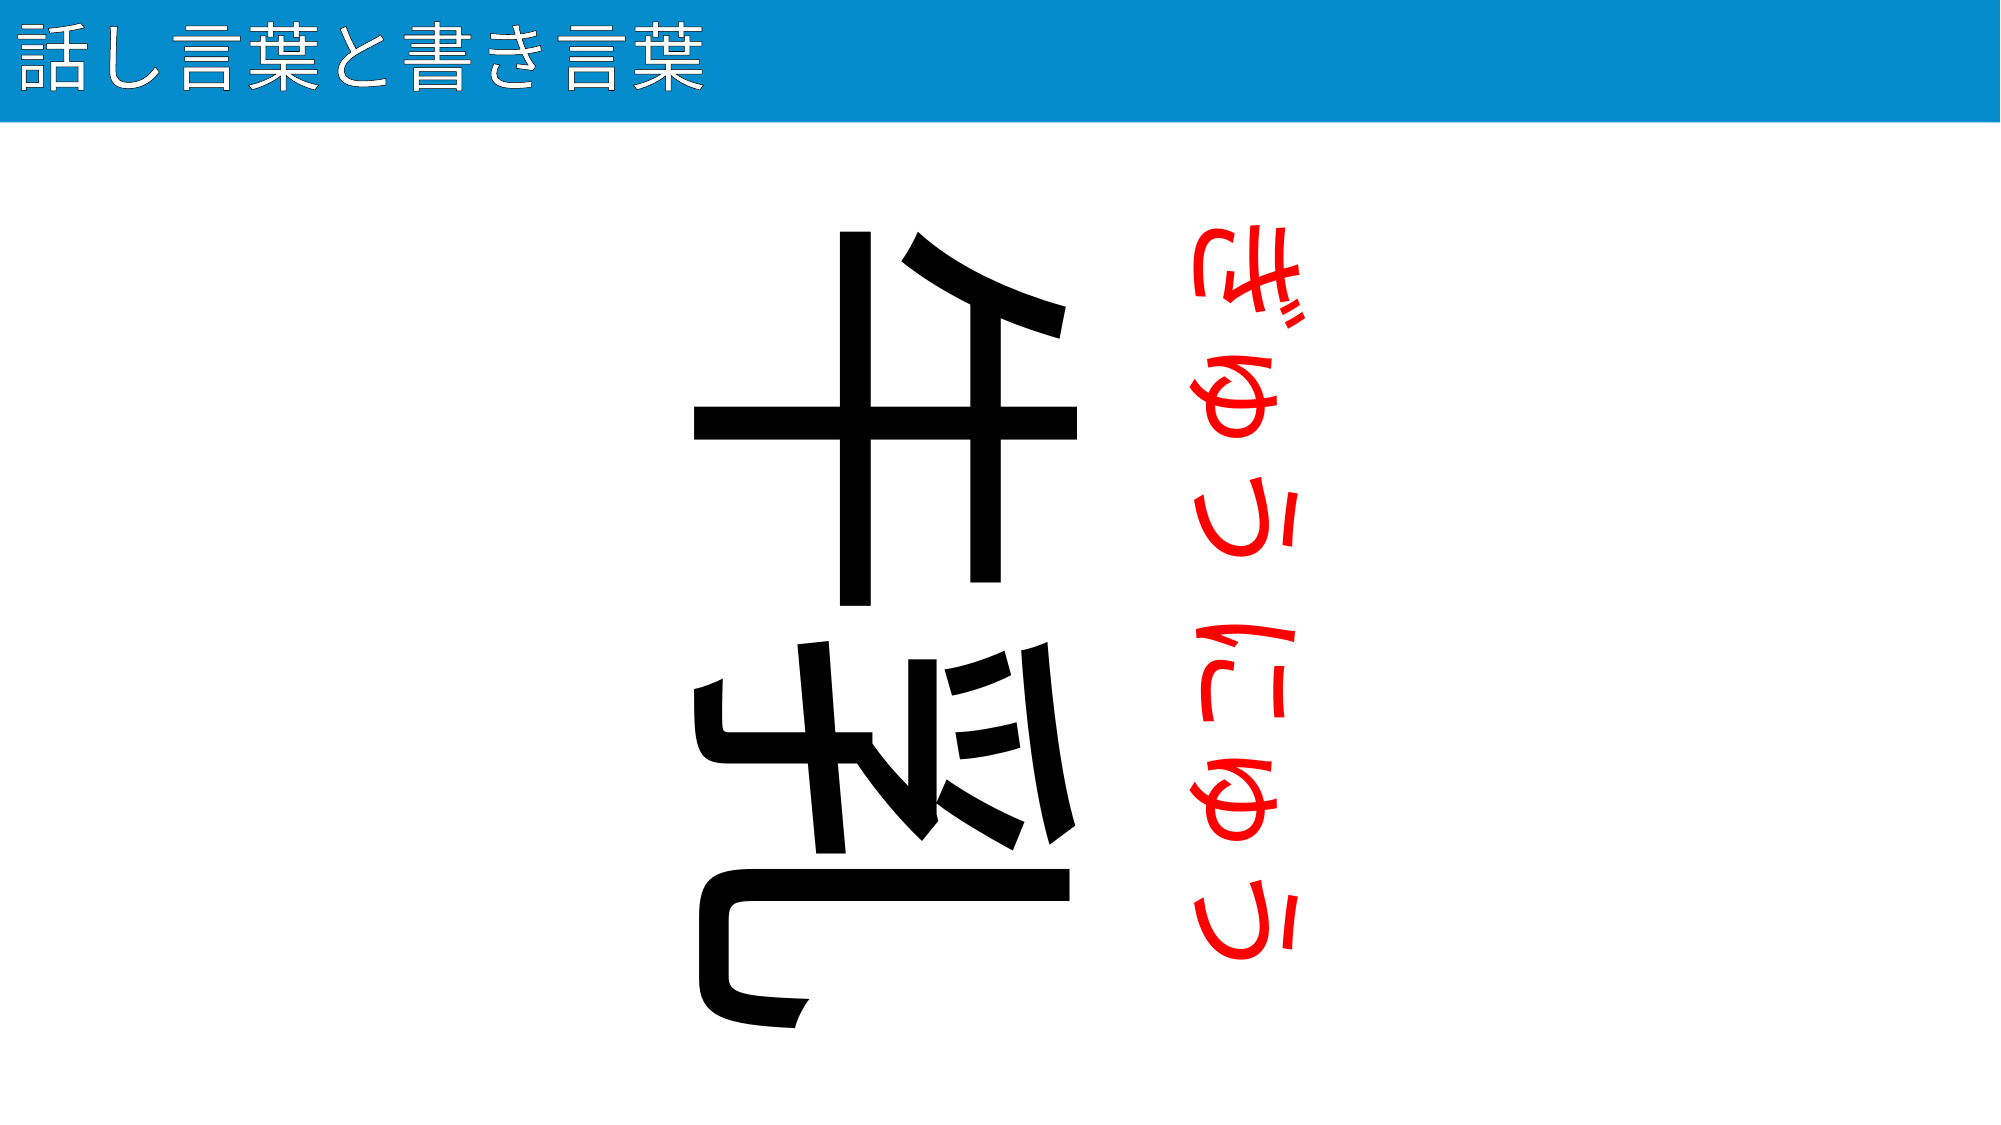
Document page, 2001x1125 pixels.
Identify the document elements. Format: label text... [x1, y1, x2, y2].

text_box 牛乳 [616, 195, 1152, 1125]
text_box ぎゅう にゅう [1151, 195, 1334, 1031]
slide_number 43 [1712, 0, 2000, 123]
title 話し言葉と書き言葉 [0, 0, 1712, 123]
